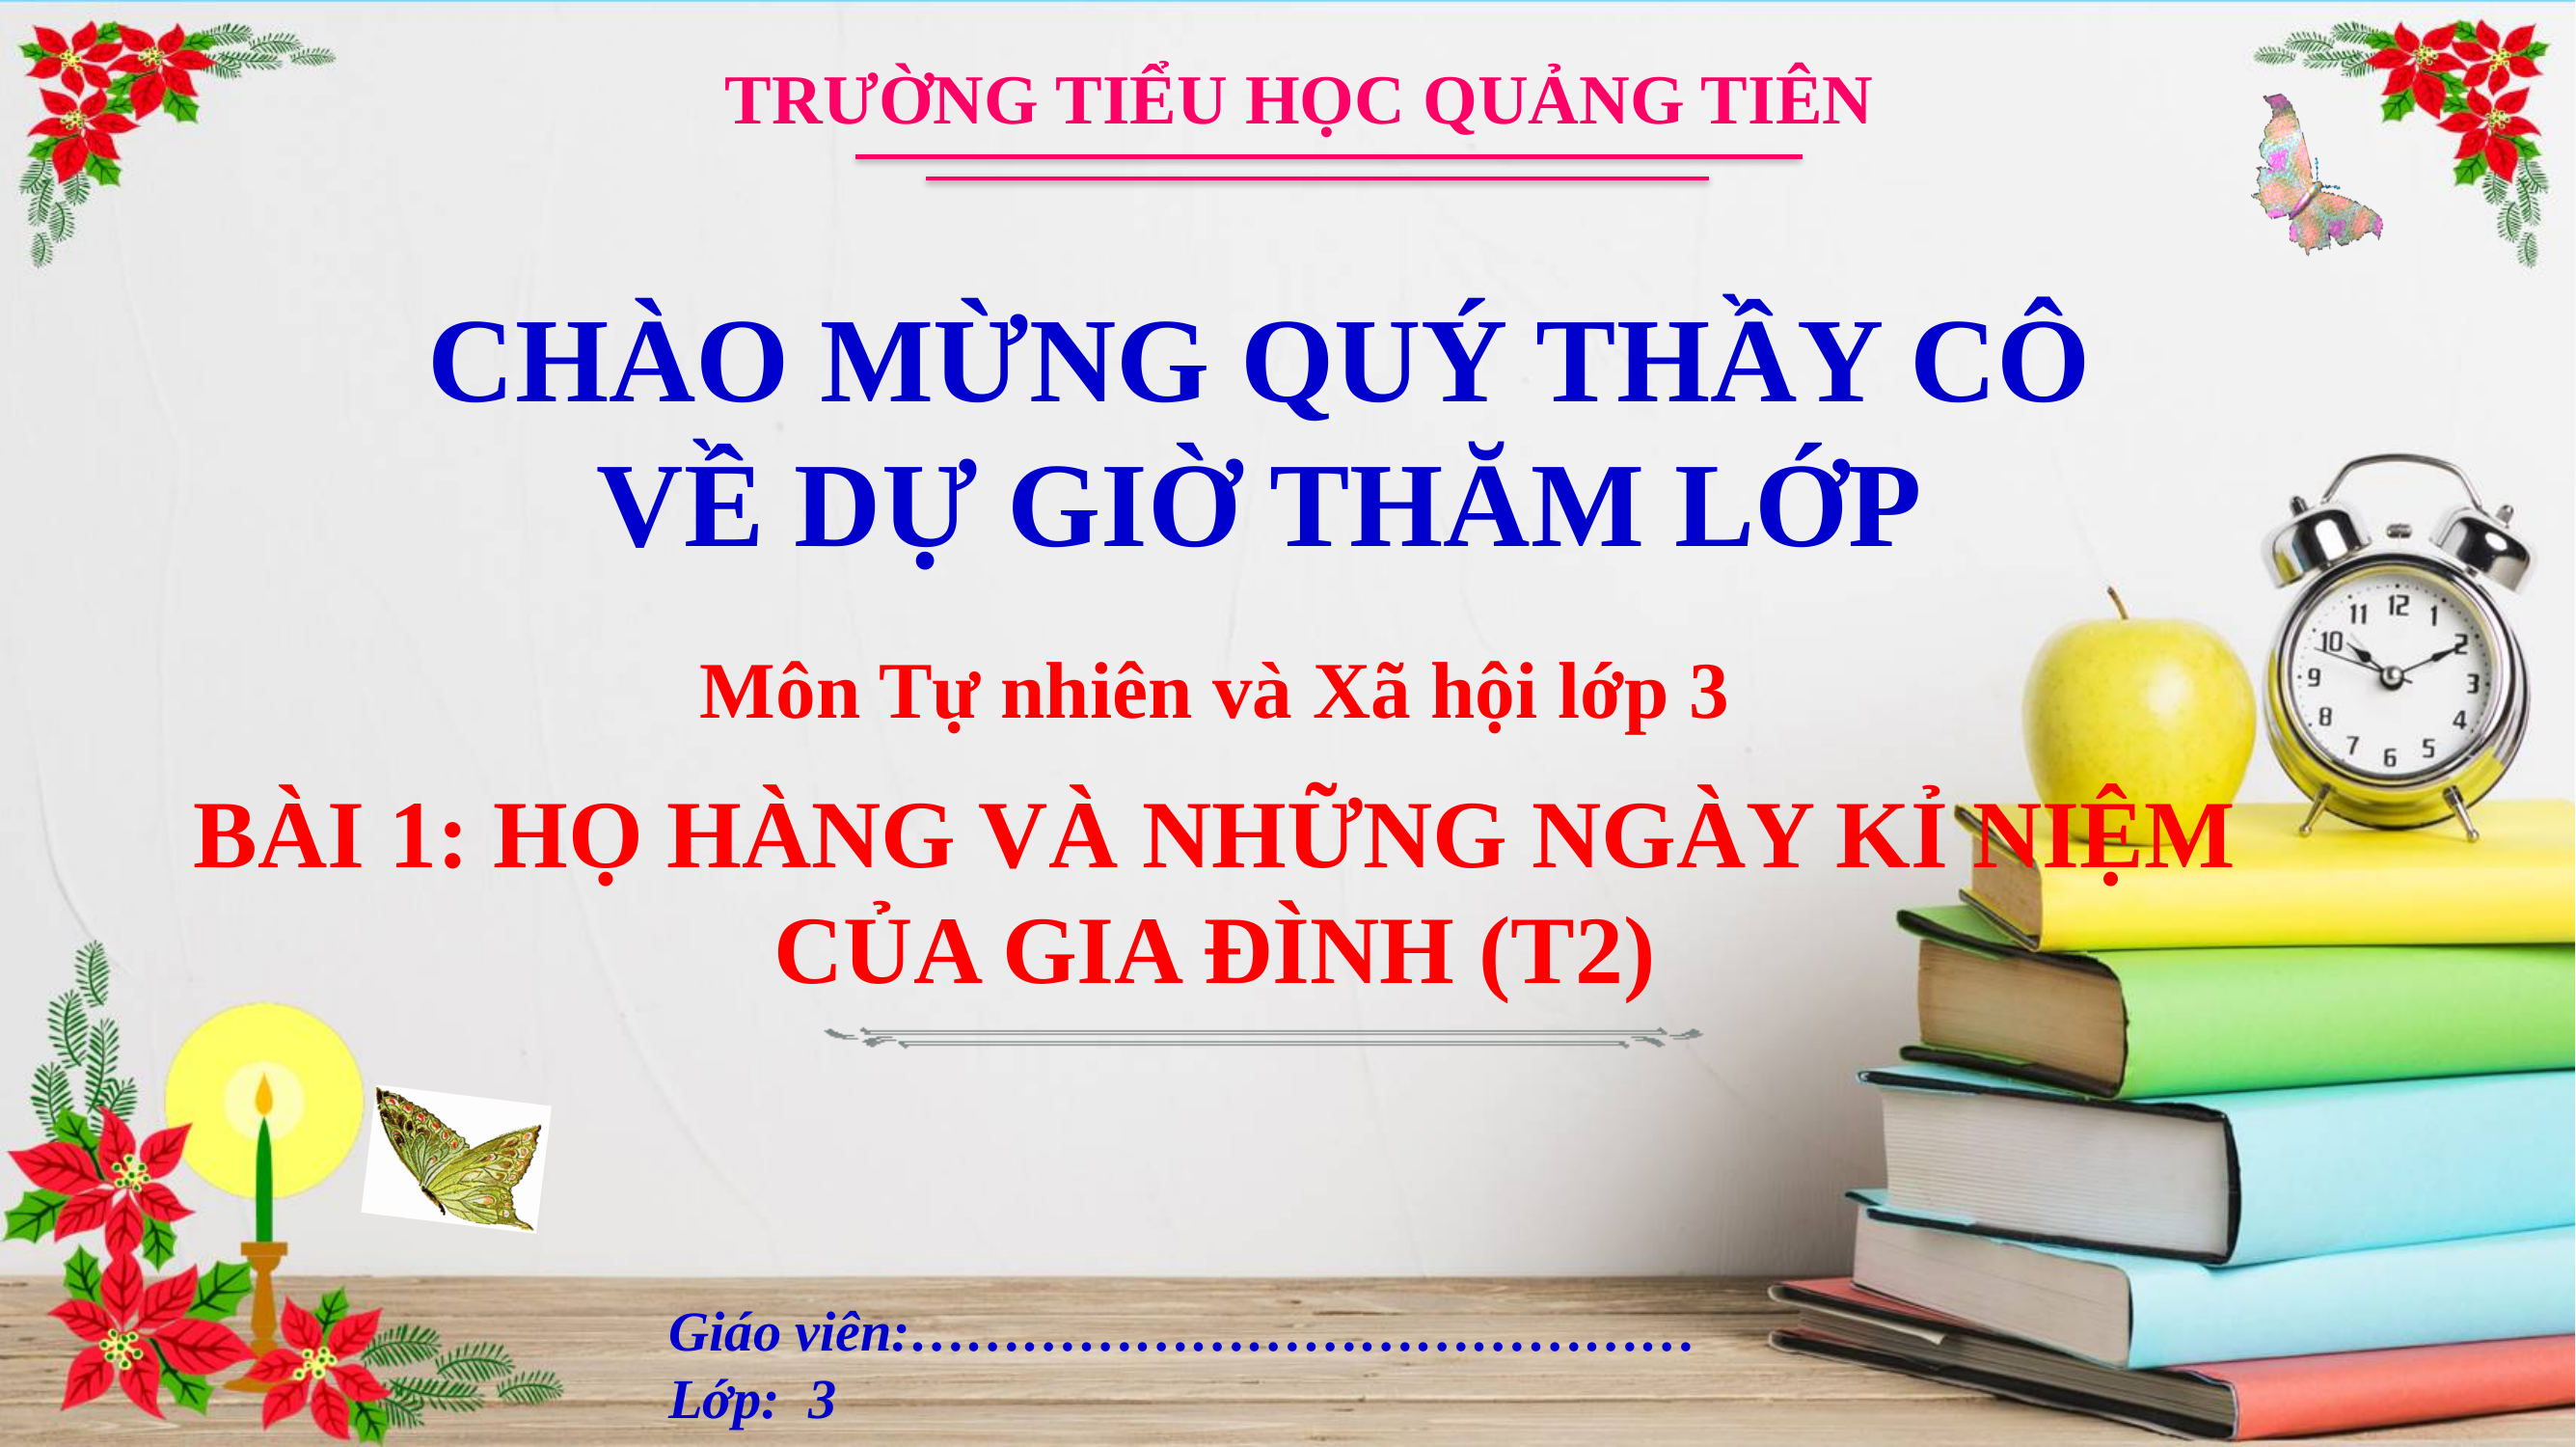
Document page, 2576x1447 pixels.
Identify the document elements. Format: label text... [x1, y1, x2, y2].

text_box Môn Tự nhiên và Xã hội lớp 3 BÀI 1: HỌ HÀNG VÀ NHỮNG NGÀY KỈ NIỆM CỦA GIA ĐÌNH (T2) [118, 626, 2313, 1014]
text_box Giáo viên:…………………………………… Lớp: 3 [645, 1282, 1770, 1441]
text_box TRƯỜNG TIỂU HỌC QUẢNG TIÊN [505, 41, 2094, 150]
picture [0, 0, 2576, 1447]
text_box CHÀO MỪNG QUÝ THẦY CÔ VỀ DỰ GIỜ THĂM LỚP [298, 269, 2221, 582]
